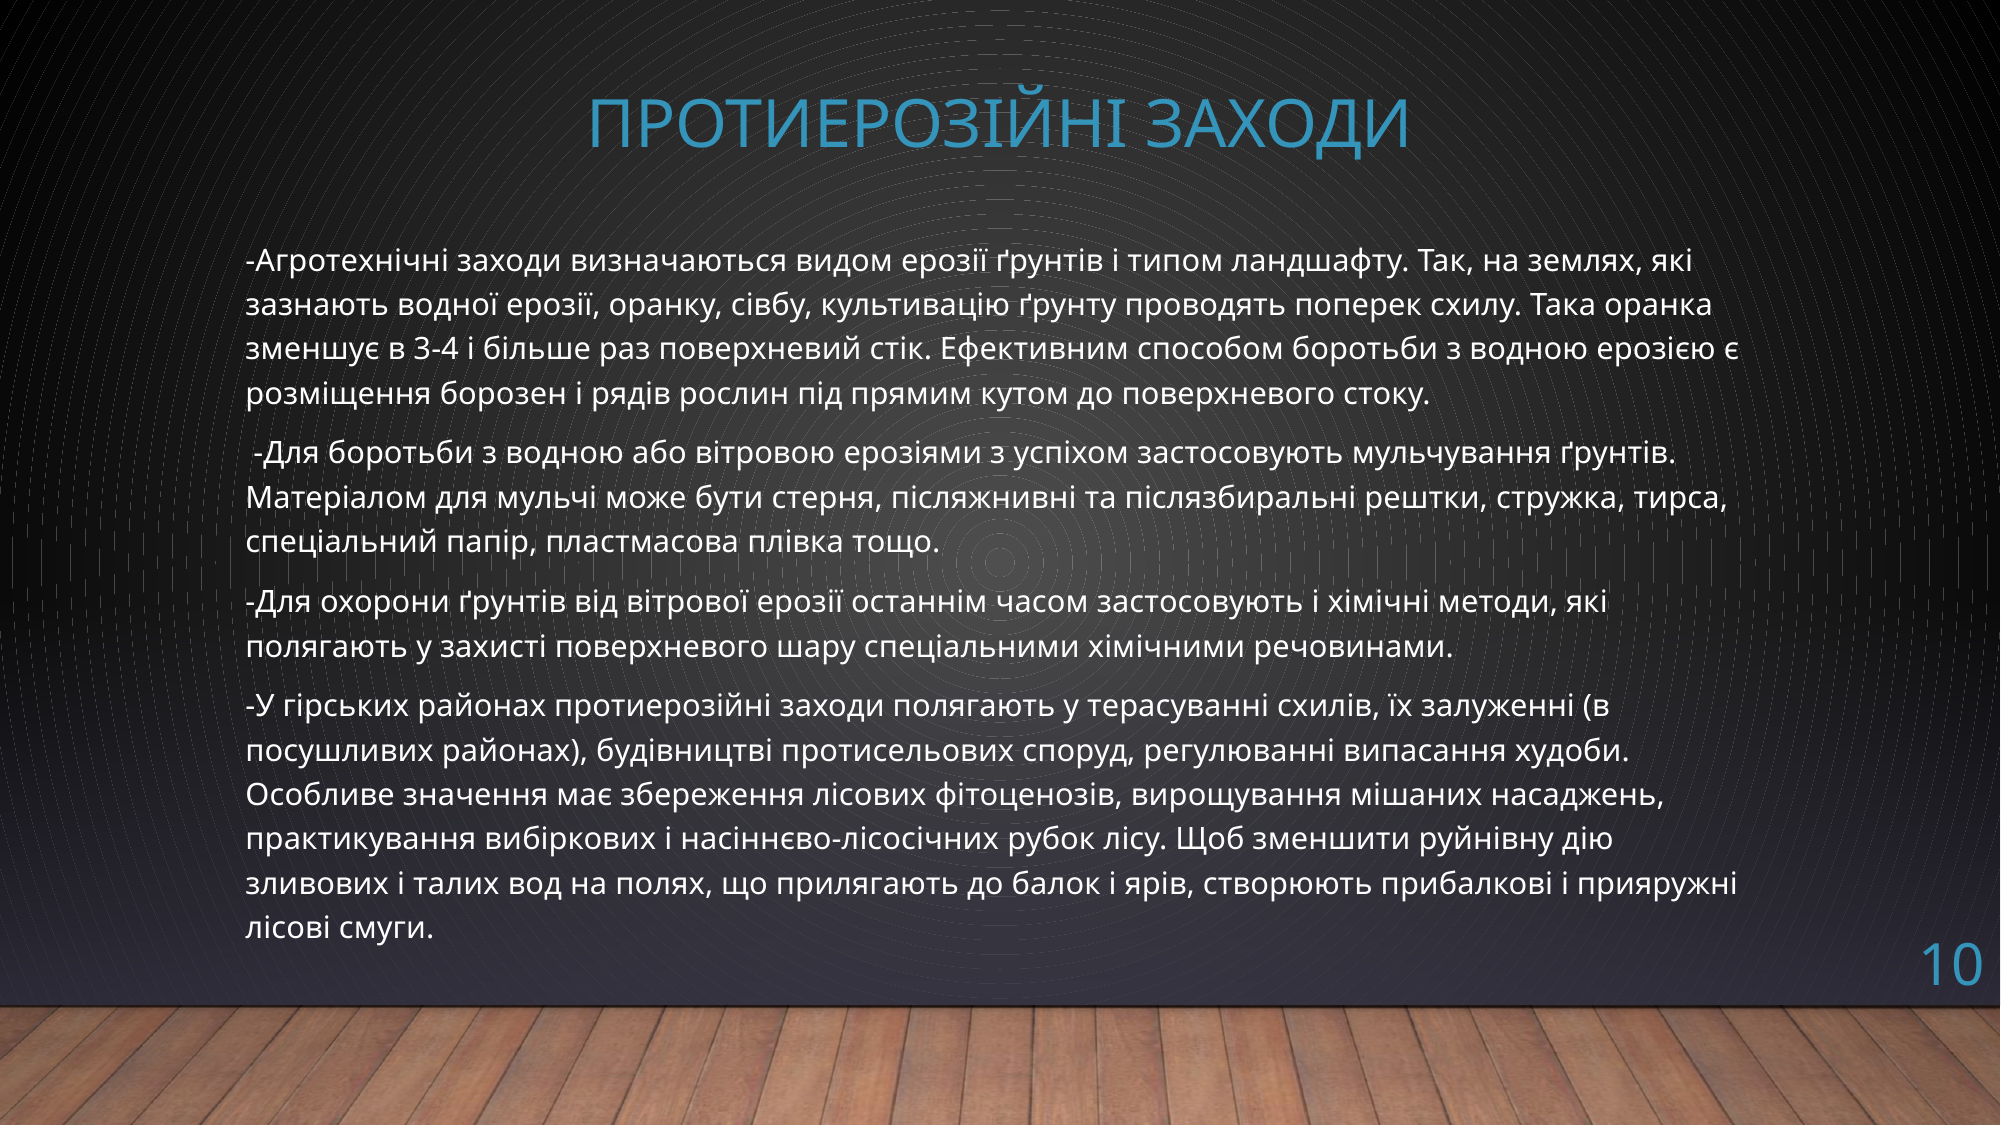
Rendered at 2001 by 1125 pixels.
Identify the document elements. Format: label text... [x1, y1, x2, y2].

list -Агротехнічні заходи визначаються видом ерозії ґрунтів і типом ландшафту. Так, на землях, які зазнають водної ерозії, оранку, сівбу, культивацію ґрунту проводять поперек схилу. Така оранка зменшує в 3-4 і більше раз поверхневий стік. Ефективним способом боротьби з водною ерозією є розміщення борозен і рядів рослин під прямим кутом до поверхневого стоку. -Для боротьби з водною або вітровою ерозіями з успіхом застосовують мульчування ґрунтів. Матеріалом для мульчі може бути стерня, післяжнивні та післязбиральні рештки, стружка, тирса, спеціальний папір, пластмасова плівка тощо. -Для охорони ґрунтів від вітрової ерозії останнім часом застосовують і хімічні методи, які полягають у захисті поверхневого шару спеціальними хімічними речовинами. -У гірських районах протиерозійні заходи полягають у терасуванні схилів, їх залуженні (в посушливих районах), будівництві протисельових споруд, регулюванні випасання худоби. Особливе значення має збереження лісових фітоценозів, вирощування мішаних насаджень, практикування вибіркових і насіннєво-лісосічних рубок лісу. Щоб зменшити руйнівну дію зливових і талих вод на полях, що прилягають до балок і ярів, створюють прибалкові і прияружні лісові смуги. [230, 225, 1770, 962]
title Протиерозійні заходи [237, 39, 1763, 212]
picture [0, 1005, 2000, 1125]
slide_number 10 [1866, 919, 2000, 1003]
